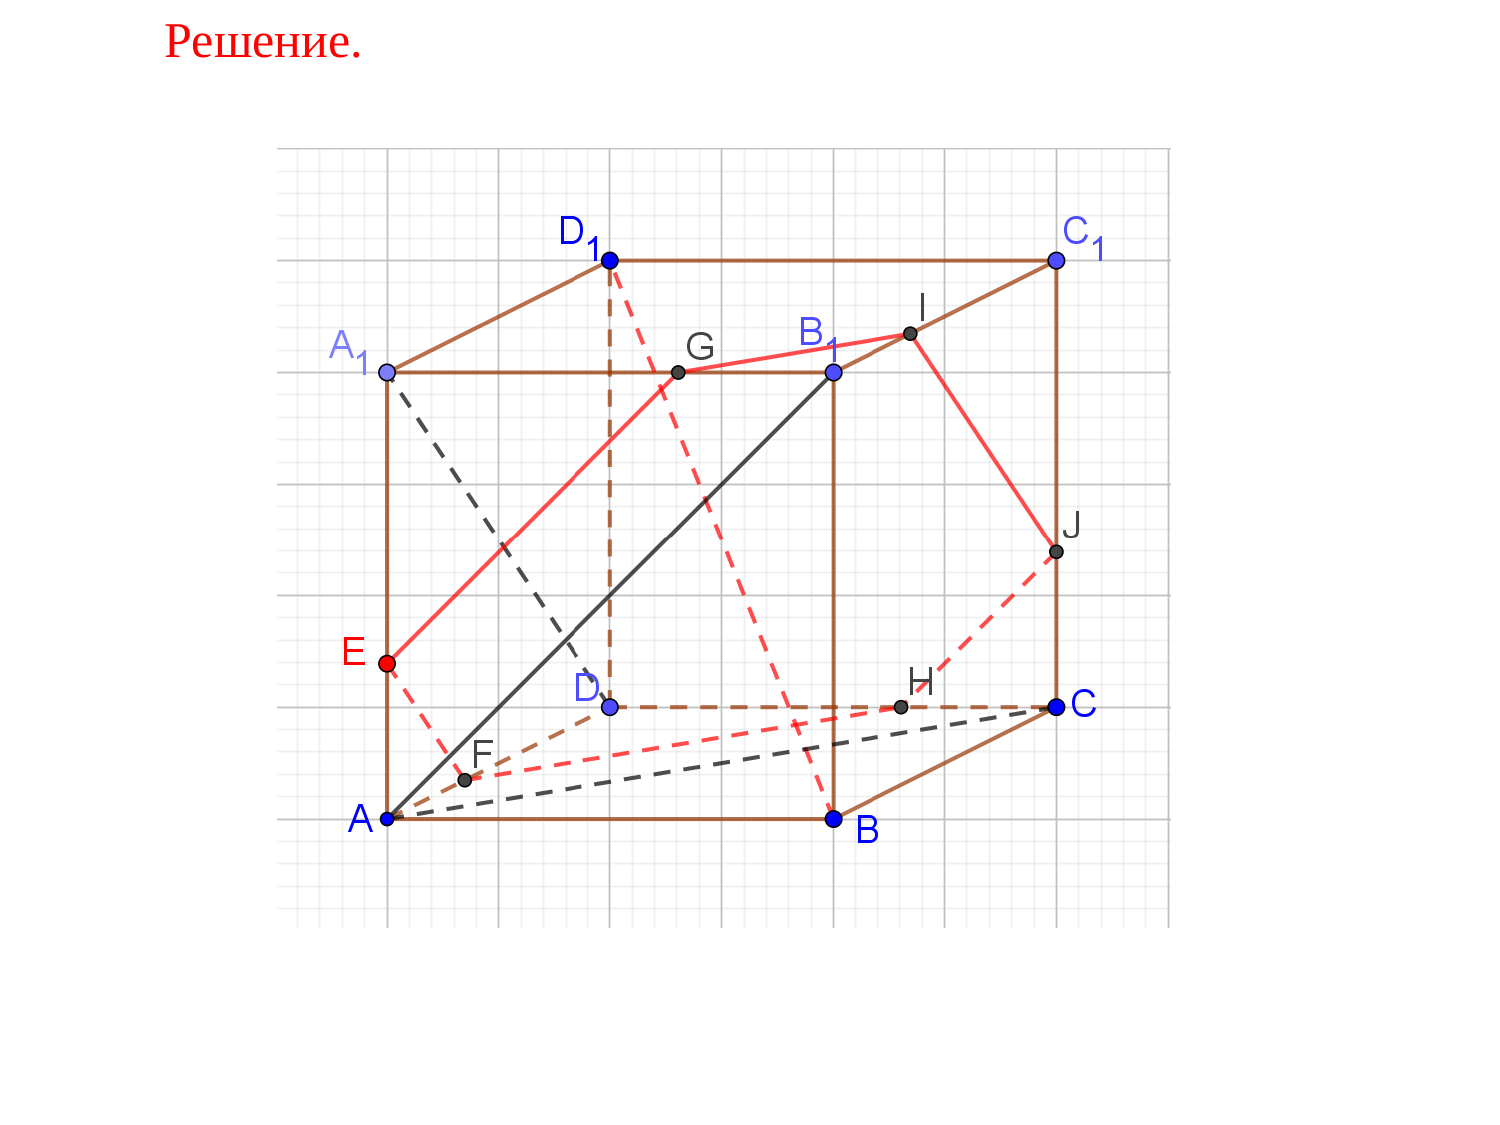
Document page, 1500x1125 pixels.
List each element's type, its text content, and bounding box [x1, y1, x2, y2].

text_box Решение. [0, 0, 1475, 75]
picture [277, 148, 1171, 929]
